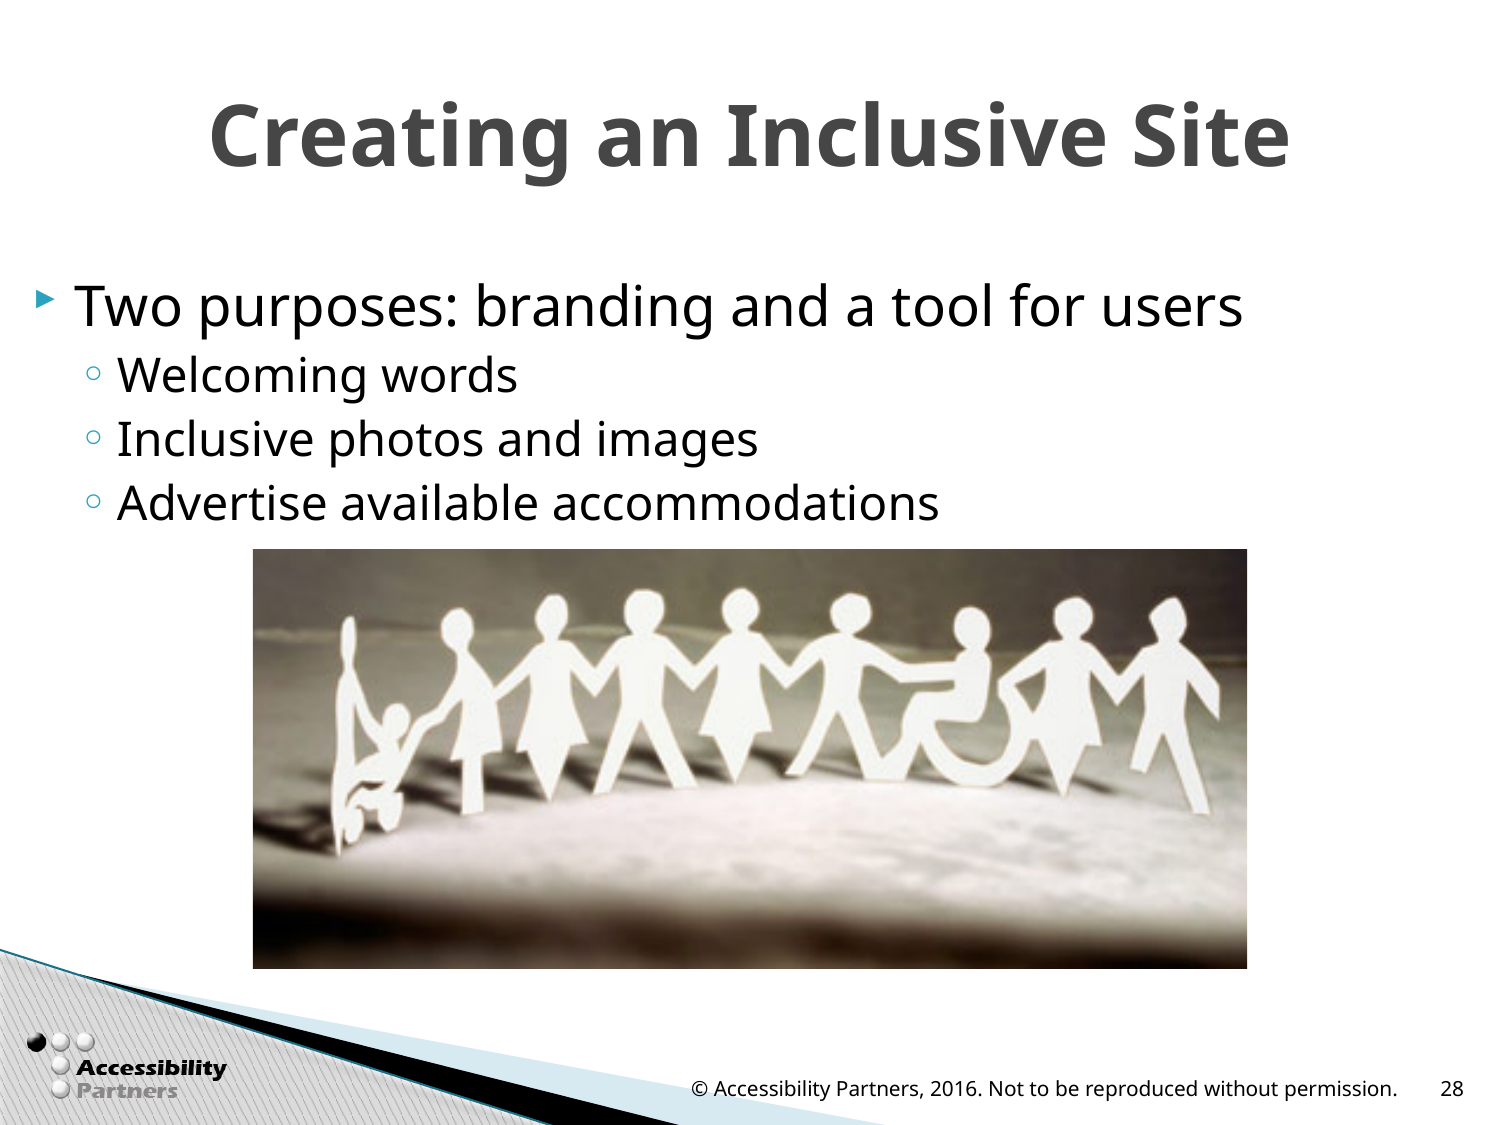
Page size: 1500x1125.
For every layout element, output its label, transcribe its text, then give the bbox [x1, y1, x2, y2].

footer © Accessibility Partners, 2016. Not to be reproduced without permission. [537, 1051, 1413, 1112]
title Creating an Inclusive Site [75, 38, 1425, 227]
list Two purposes: branding and a tool for users Welcoming words Inclusive photos and images Advertise available accommodations [0, 262, 1500, 1006]
picture [24, 1030, 229, 1100]
slide_number 28 [1418, 1051, 1479, 1112]
picture [252, 549, 1248, 970]
